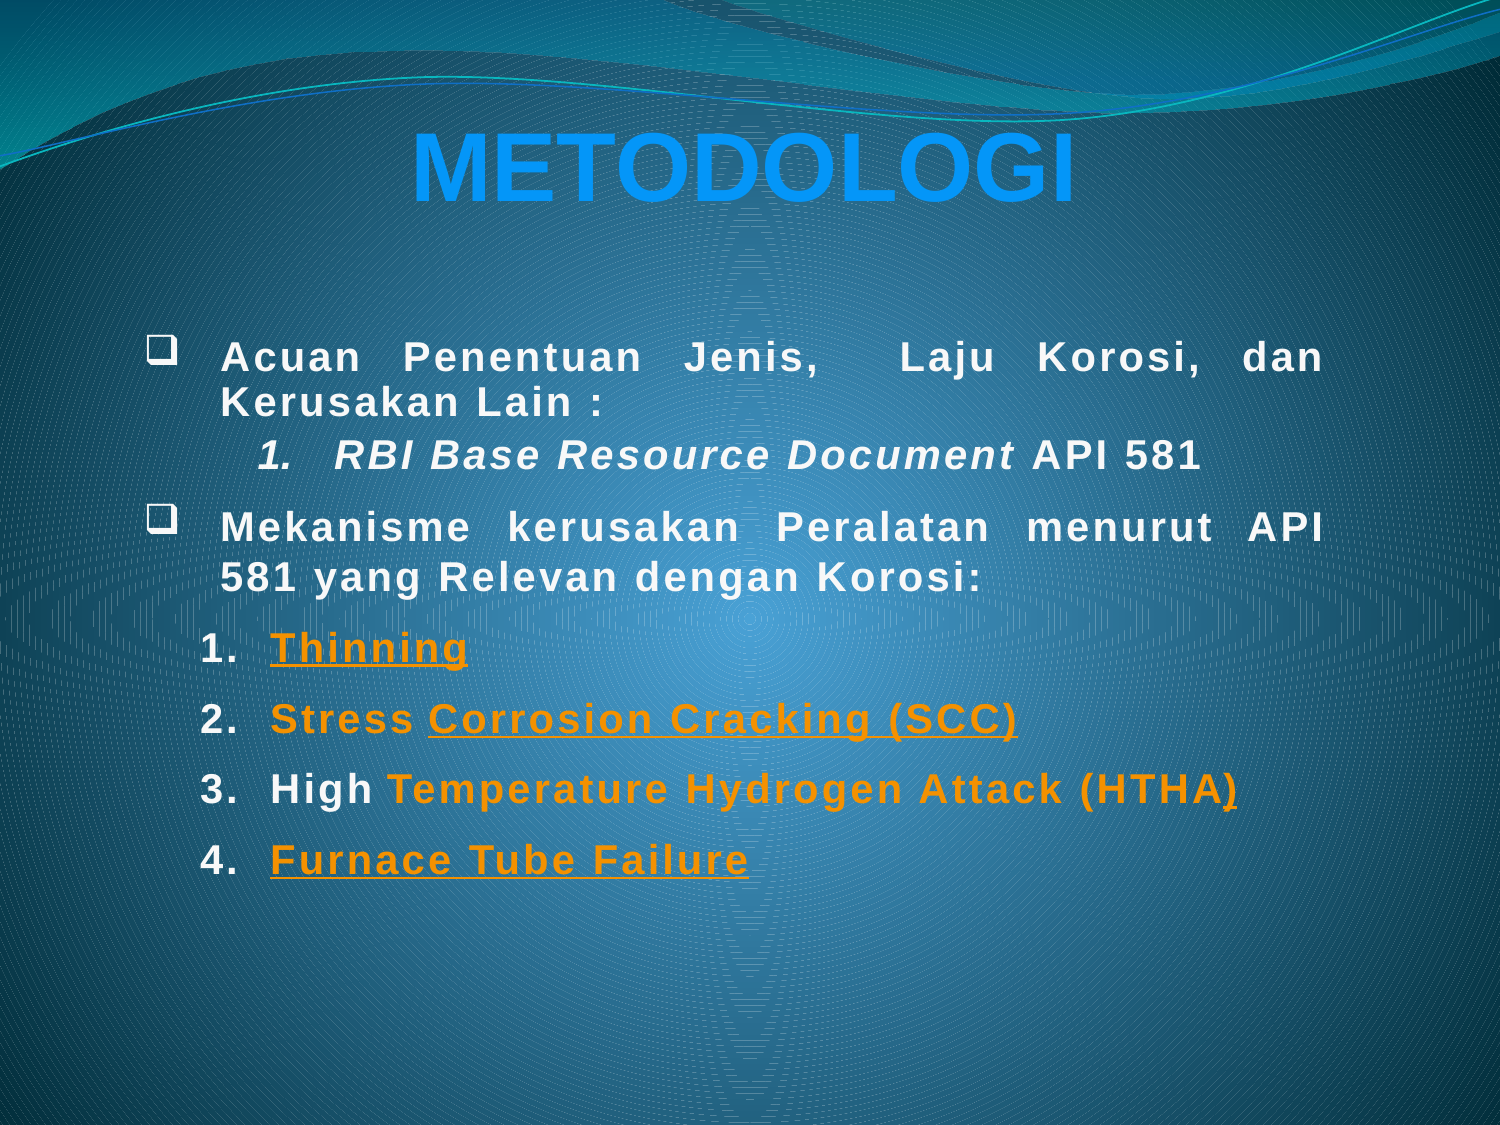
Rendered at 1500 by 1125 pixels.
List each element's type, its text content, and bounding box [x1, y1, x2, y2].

list [105, 269, 1414, 910]
text_box Acuan Penentuan Jenis, Laju Korosi, dan Kerusakan Lain : RBI Base Resource Document API 581 Mekanisme kerusakan Peralatan menurut API 581 yang Relevan dengan Korosi: 1. Thinning 2. Stress Corrosion Cracking (SCC) 3. High Temperature Hydrogen Attack (HTHA) 4. Furnace Tube Failure [128, 328, 1342, 955]
title METODOLOGI [407, 93, 1081, 221]
